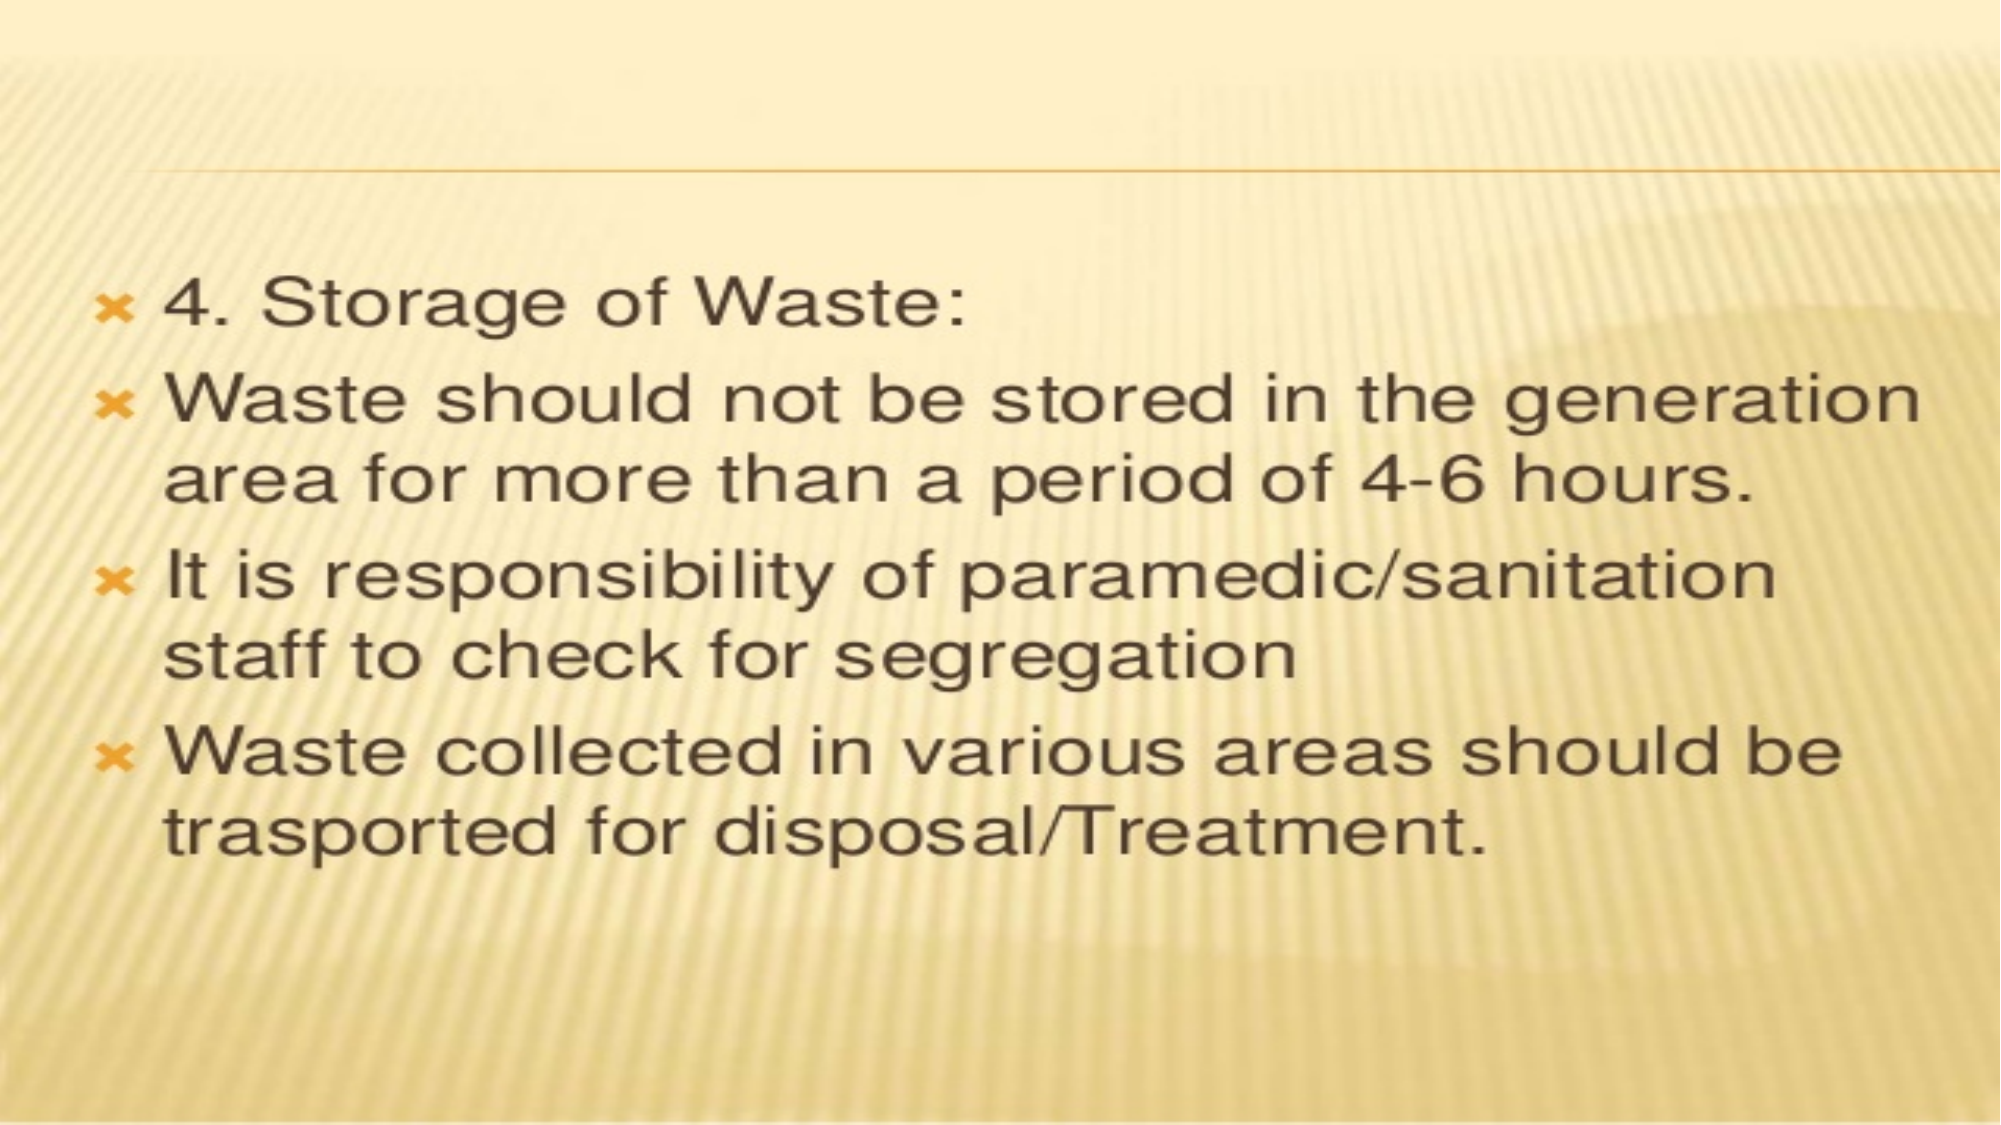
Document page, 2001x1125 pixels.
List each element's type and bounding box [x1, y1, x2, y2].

list [0, 0, 2000, 1125]
